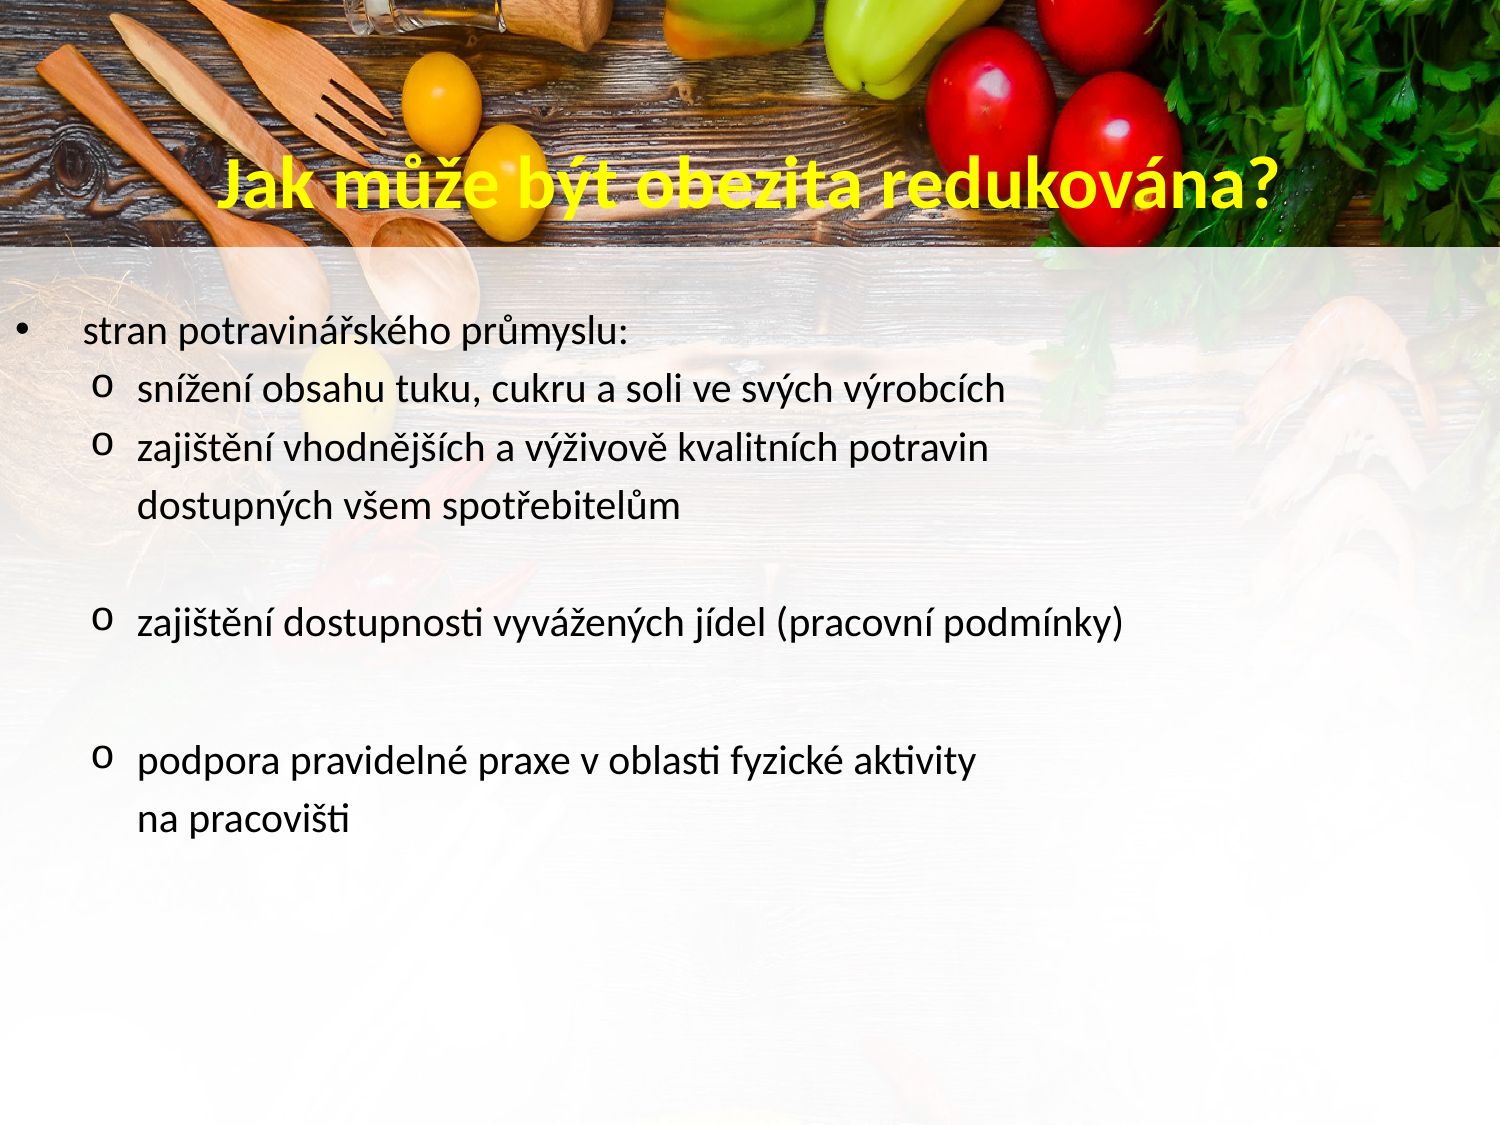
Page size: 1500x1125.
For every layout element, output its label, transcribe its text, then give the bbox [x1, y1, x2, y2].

picture [0, 0, 1500, 1125]
title Jak může být obezita redukována? [73, 94, 1427, 262]
list stran potravinářského průmyslu: snížení obsahu tuku, cukru a soli ve svých výrobcích zajištění vhodnějších a výživově kvalitních potravin dostupných všem spotřebitelům zajištění dostupnosti vyvážených jídel (pracovní podmínky) podpora pravidelné praxe v oblasti fyzické aktivity na pracovišti [0, 295, 1427, 1031]
